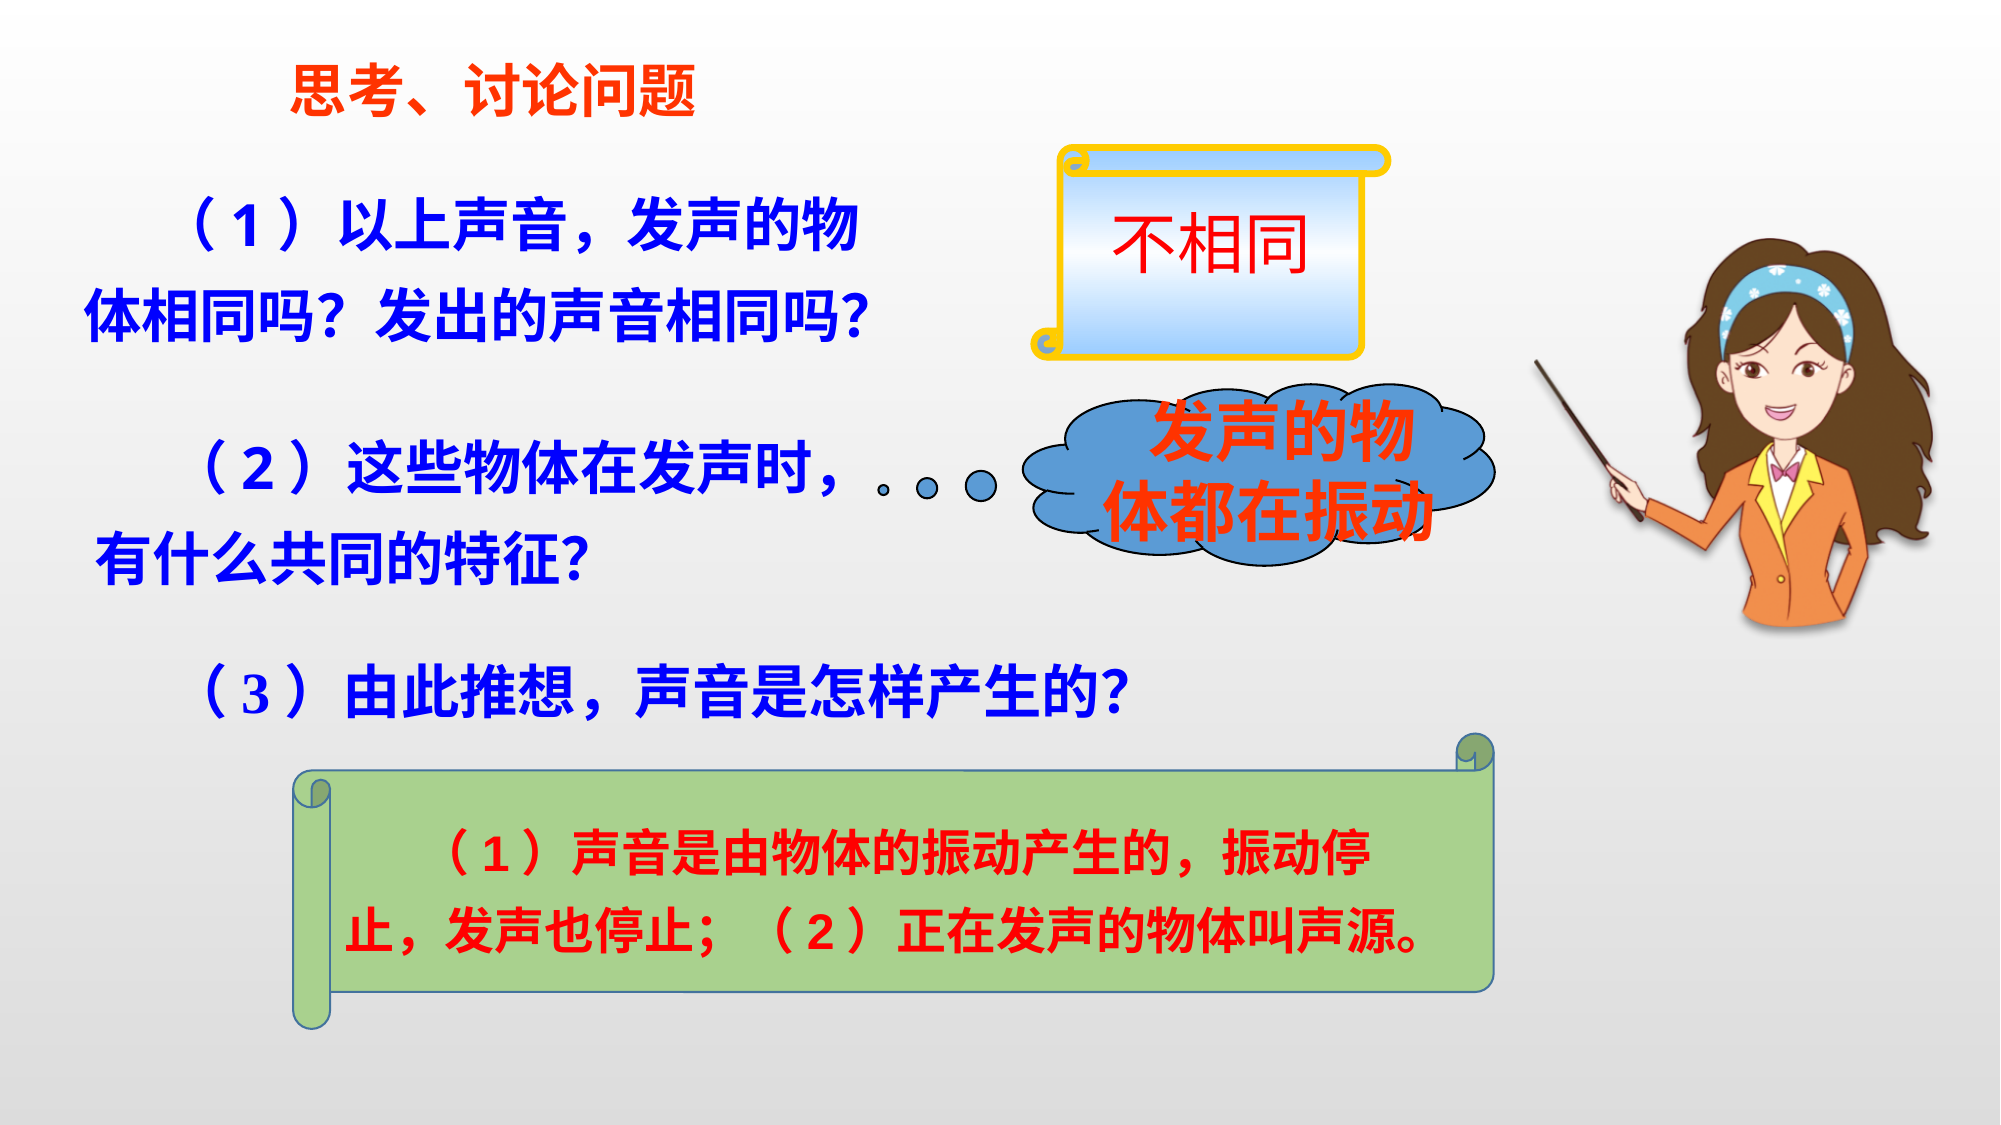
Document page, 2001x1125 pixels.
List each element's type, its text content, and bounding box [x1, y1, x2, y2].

text_box 发声的物 体都在振动 [1022, 384, 1495, 566]
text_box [1033, 147, 1389, 358]
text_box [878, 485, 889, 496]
picture [1534, 238, 1933, 627]
text_box （1）以上声音，发声的物体相同吗？发出的声音相同吗？ [68, 159, 918, 356]
text_box 发声的物 体都在振动 [965, 470, 997, 502]
text_box （1）声音是由物体的振动产生的，振动停止，发声也停止；（2）正在发声的物体叫声源。 [292, 732, 1495, 1030]
text_box （3）由此推想，声音是怎样产生的？ [79, 626, 1177, 733]
text_box （2）这些物体在发声时，有什么共同的特征？ [79, 403, 931, 600]
text_box 思考、讨论问题 [259, 54, 726, 137]
text_box 发声的物 体都在振动 [917, 478, 938, 499]
